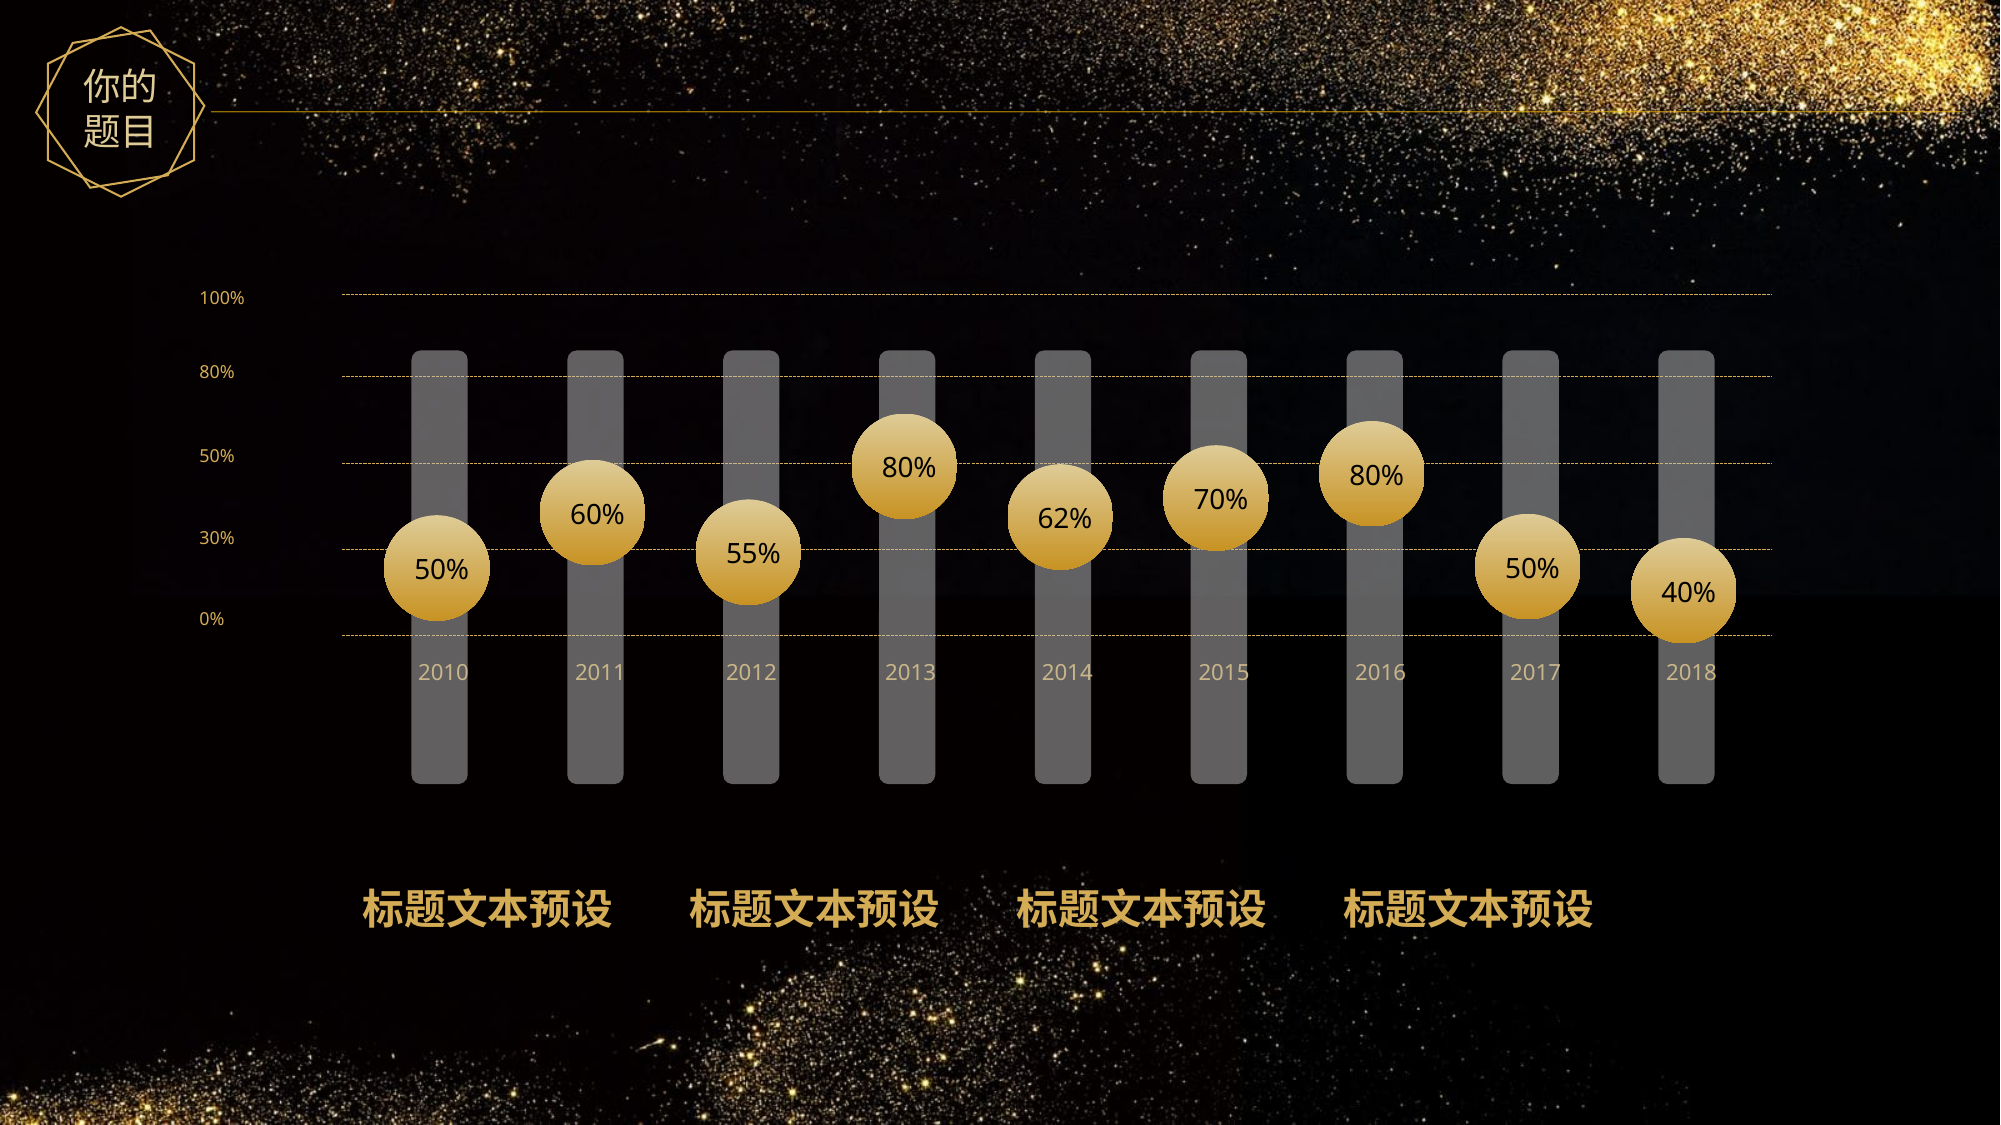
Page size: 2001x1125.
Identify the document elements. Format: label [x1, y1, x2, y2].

text_box [1501, 693, 1560, 785]
text_box [1657, 693, 1716, 785]
text_box [406, 882, 1551, 916]
text_box [722, 693, 781, 785]
text_box [184, 279, 1773, 693]
text_box [1345, 693, 1404, 785]
text_box [410, 693, 469, 785]
text_box [878, 693, 936, 785]
text_box [1190, 693, 1248, 785]
picture [0, 0, 2000, 1125]
text_box [566, 693, 625, 785]
text_box [1034, 693, 1092, 785]
